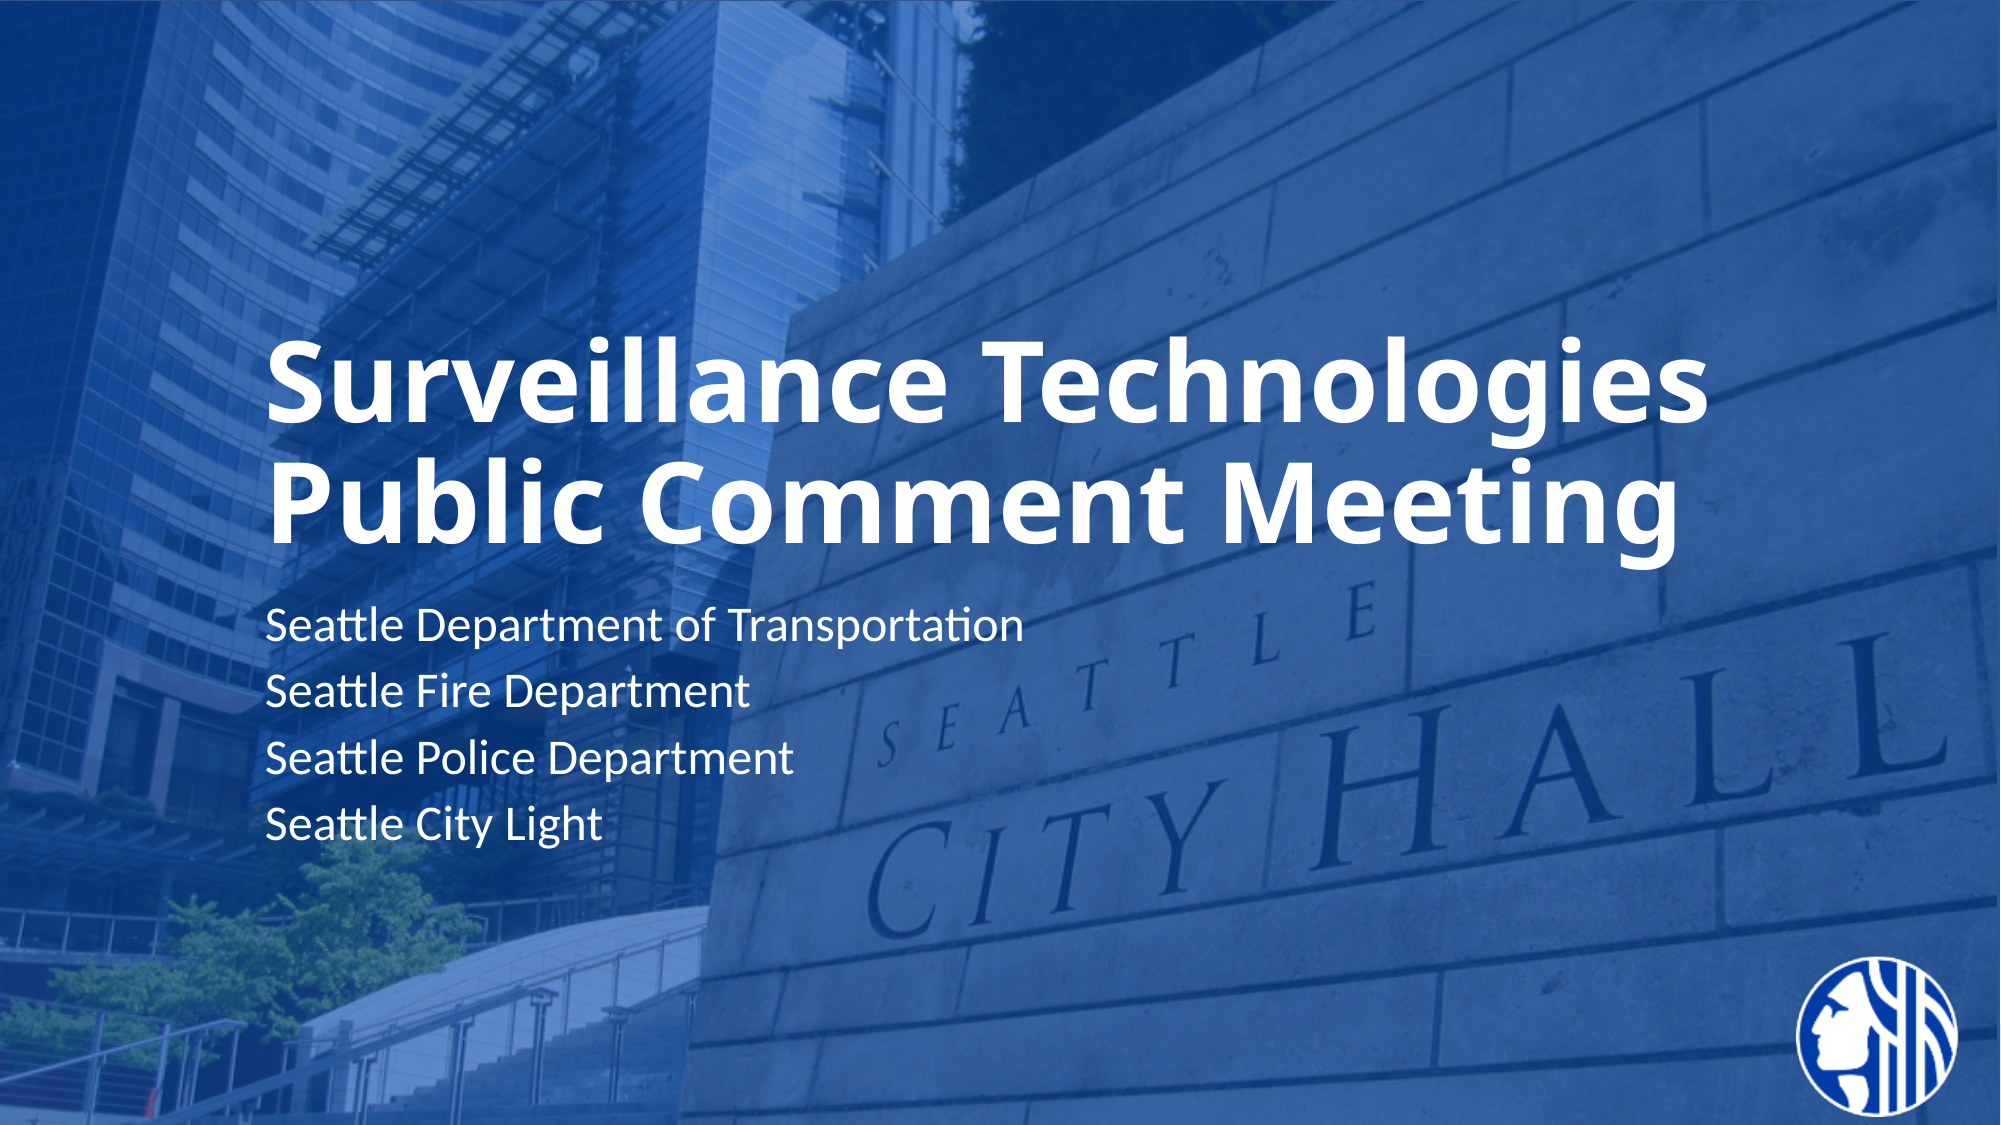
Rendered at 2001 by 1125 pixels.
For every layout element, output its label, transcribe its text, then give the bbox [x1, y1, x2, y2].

subtitle Seattle Department of Transportation Seattle Fire Department Seattle Police Department Seattle City Light [249, 590, 1750, 863]
picture [0, 0, 2000, 1125]
title Surveillance Technologies Public Comment Meeting [249, 184, 1750, 576]
